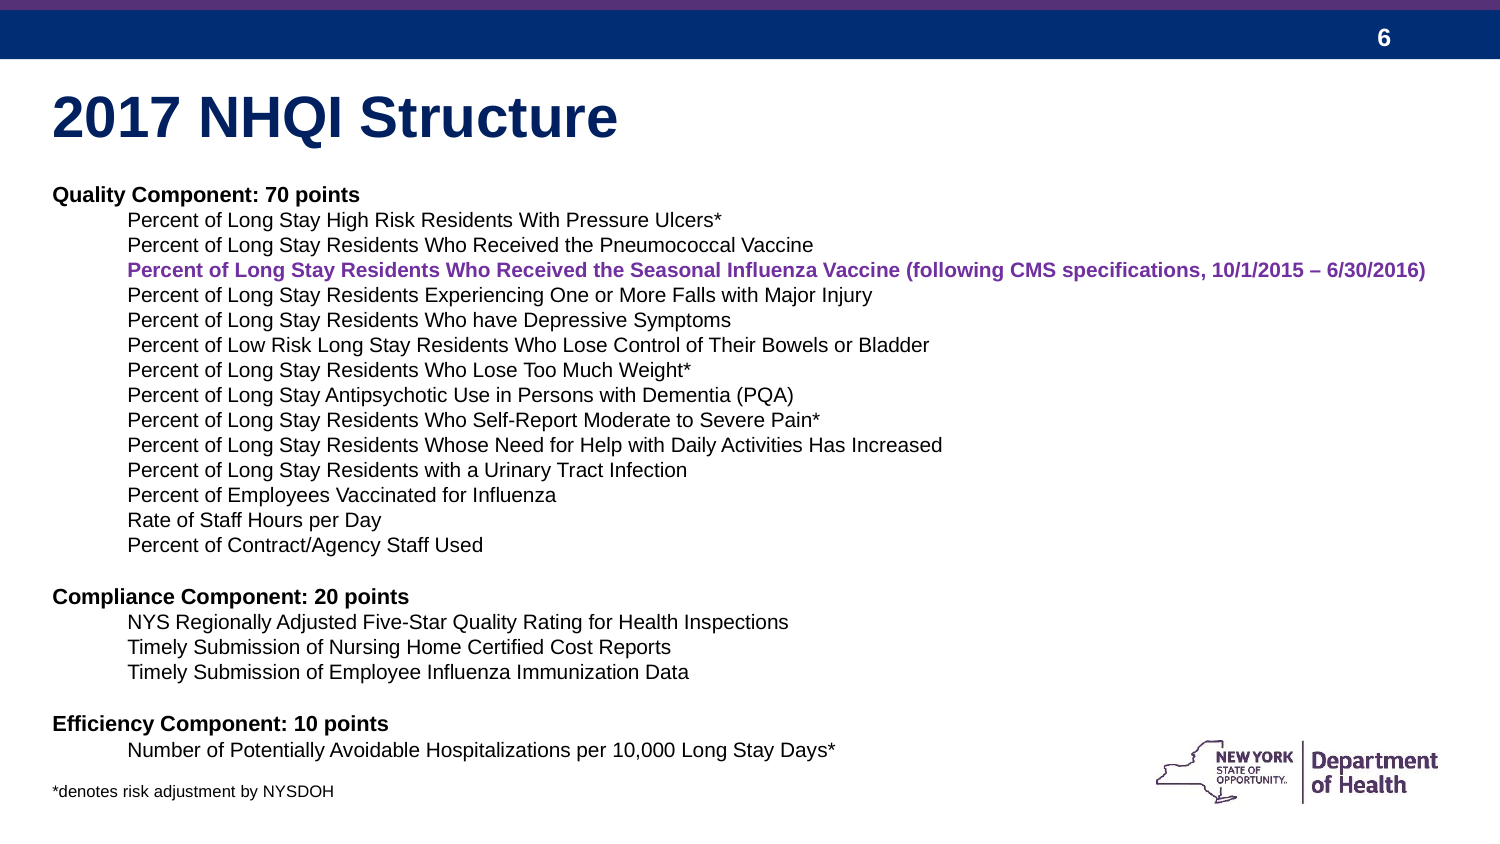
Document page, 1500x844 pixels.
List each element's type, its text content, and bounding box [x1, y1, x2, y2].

text_box 2017 NHQI Structure [37, 71, 1213, 146]
text_box Quality Component: 70 points Percent of Long Stay High Risk Residents With Pressure Ulcers* Percent of Long Stay Residents Who Received the Pneumococcal Vaccine Percent of Long Stay Residents Who Received the Seasonal Influenza Vaccine (following CMS specifications, 10/1/2015 – 6/30/2016) Percent of Long Stay Residents Experiencing One or More Falls with Major Injury Percent of Long Stay Residents Who have Depressive Symptoms Percent of Low Risk Long Stay Residents Who Lose Control of Their Bowels or Bladder Percent of Long Stay Residents Who Lose Too Much Weight* Percent of Long Stay Antipsychotic Use in Persons with Dementia (PQA) Percent of Long Stay Residents Who Self-Report Moderate to Severe Pain* Percent of Long Stay Residents Whose Need for Help with Daily Activities Has Increased Percent of Long Stay Residents with a Urinary Tract Infection Percent of Employees Vaccinated for Influenza Rate of Staff Hours per Day Percent of Contract/Agency Staff Used Compliance Component: 20 points NYS Regionally Adjusted Five-Star Quality Rating for Health Inspections Timely Submission of Nursing Home Certified Cost Reports Timely Submission of Employee Influenza Immunization Data Efficiency Component: 10 points Number of Potentially Avoidable Hospitalizations per 10,000 Long Stay Days* *denotes risk adjustment by NYSDOH [37, 146, 1475, 834]
